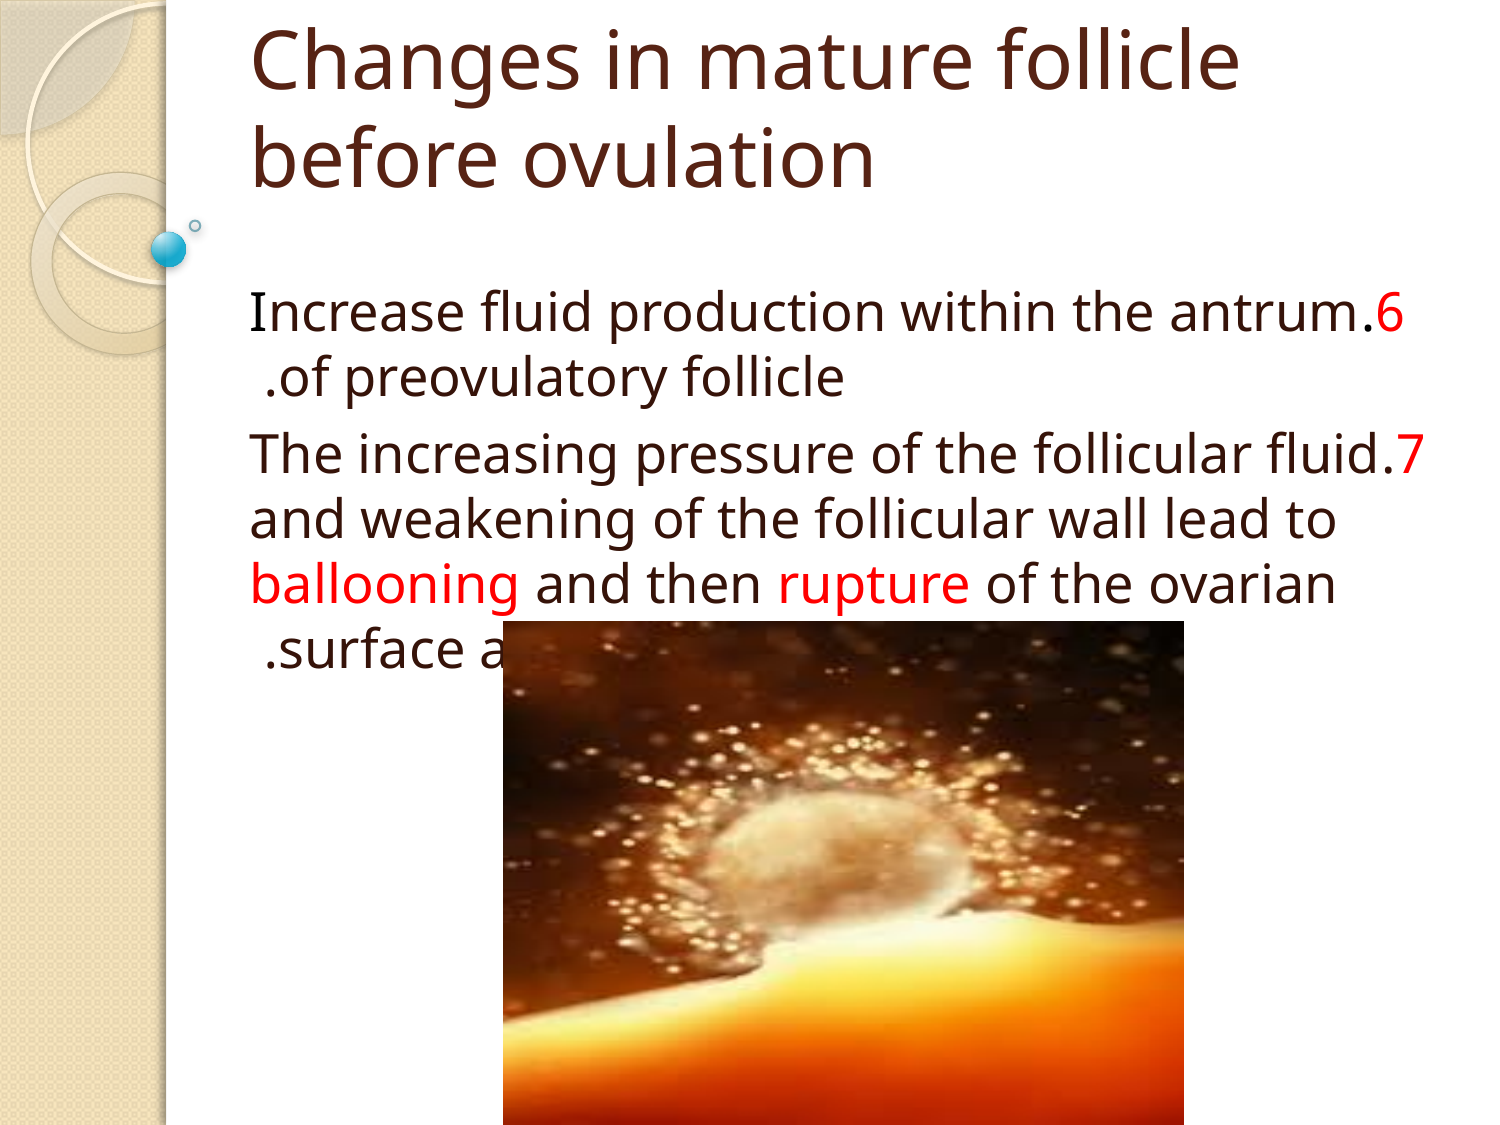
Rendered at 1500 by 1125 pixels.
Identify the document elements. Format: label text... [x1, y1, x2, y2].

title Changes in mature follicle before ovulation [234, 0, 1450, 199]
picture [503, 620, 1184, 1125]
subtitle 6.Increase fluid production within the antrum of preovulatory follicle. 7.The increasing pressure of the follicular fluid and weakening of the follicular wall lead to ballooning and then rupture of the ovarian surface at the stigma. [234, 199, 1450, 926]
